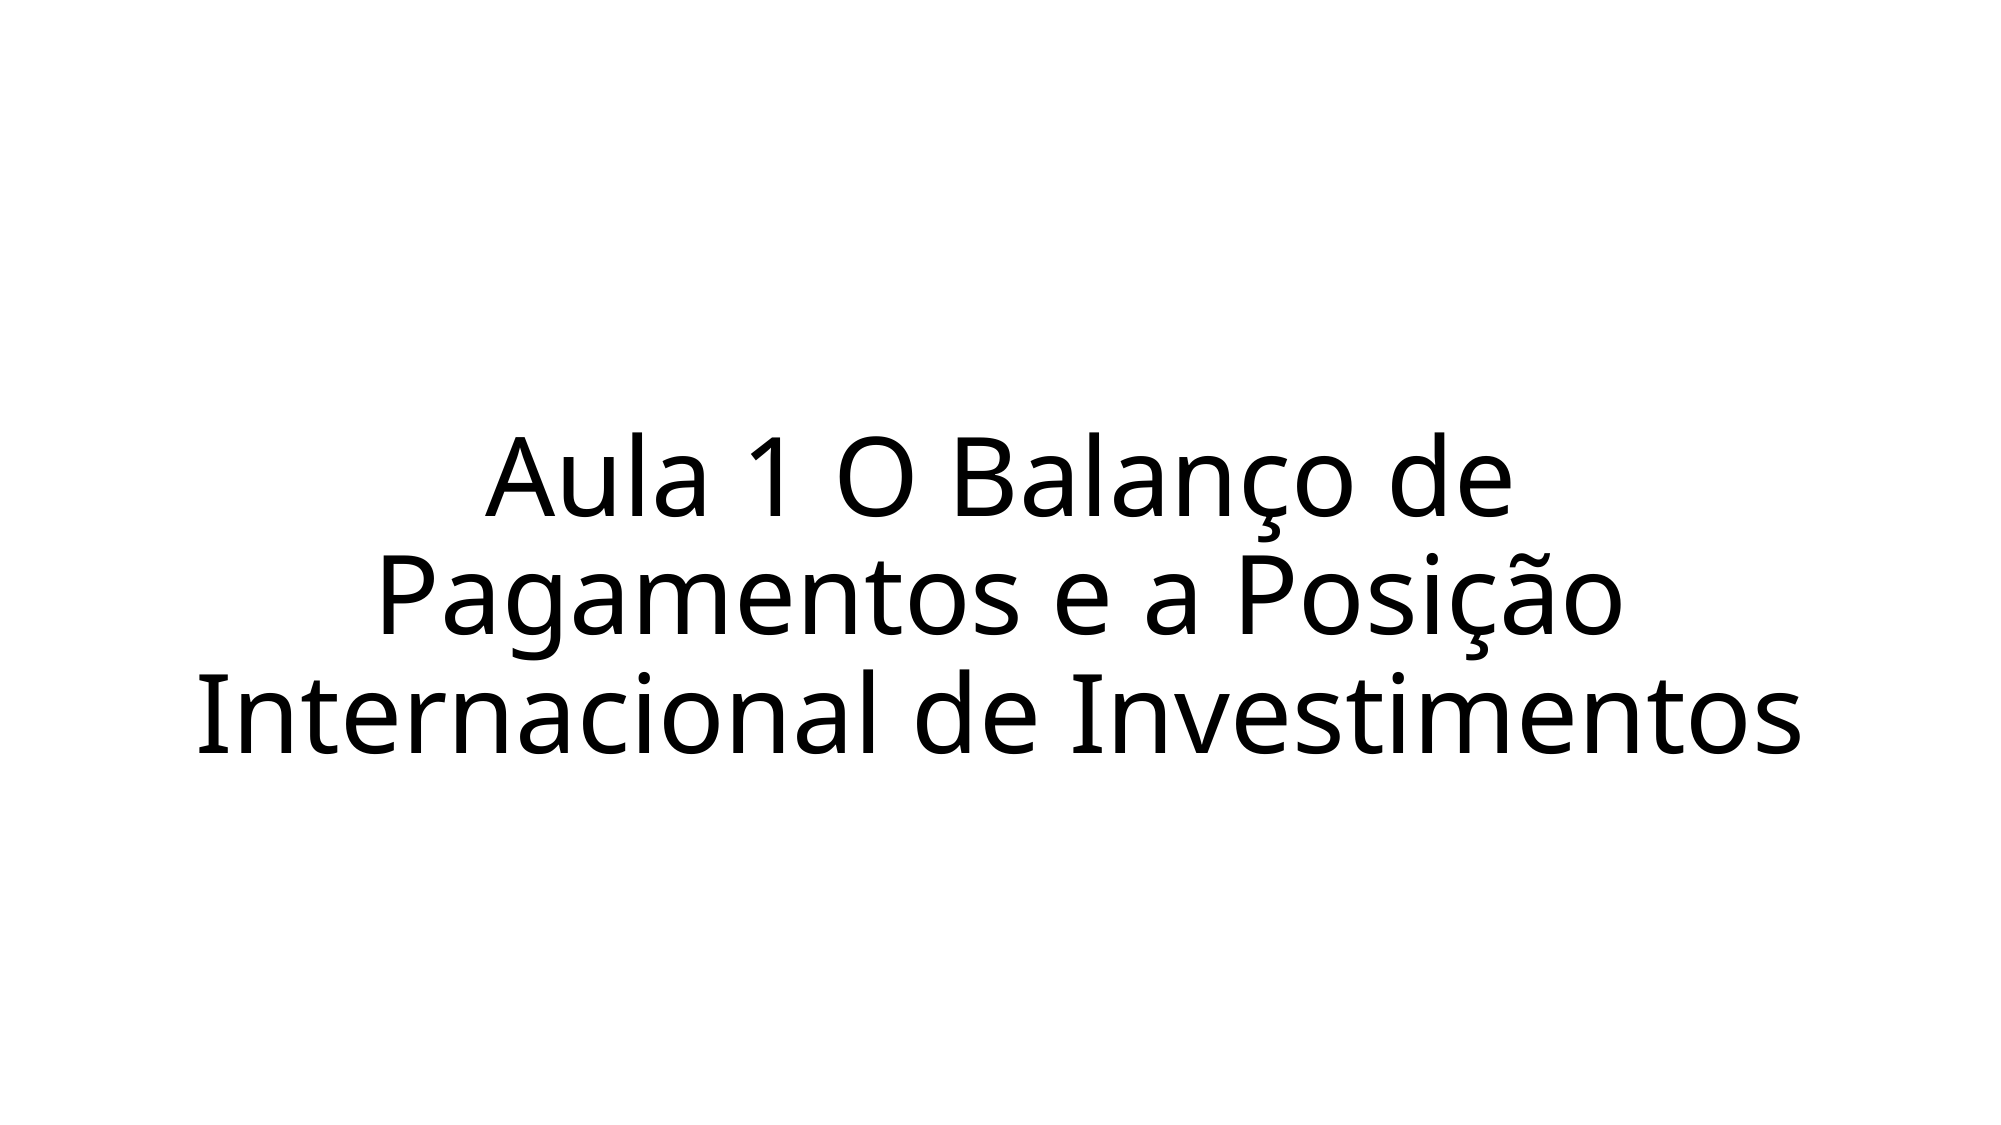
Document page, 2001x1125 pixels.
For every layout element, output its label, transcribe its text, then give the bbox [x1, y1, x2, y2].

title Aula 1 O Balanço de Pagamentos e a Posição Internacional de Investimentos [177, 393, 1825, 785]
